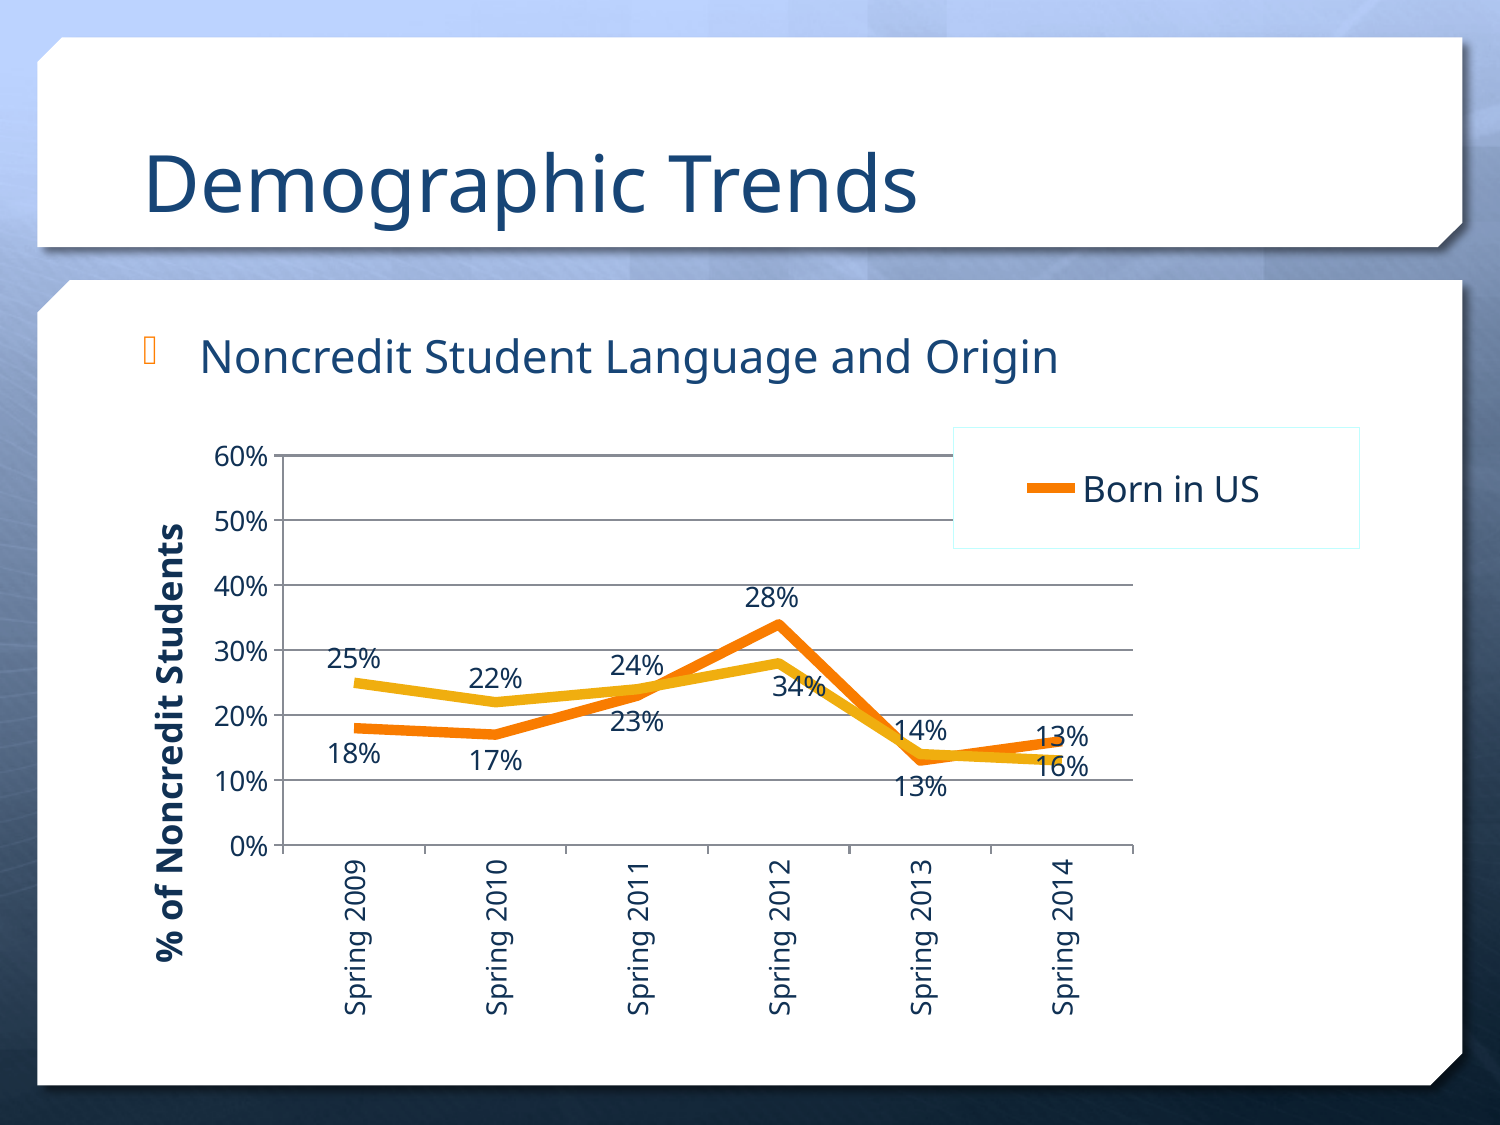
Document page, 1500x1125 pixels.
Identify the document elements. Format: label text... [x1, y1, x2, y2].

list Noncredit Student Language and Origin [127, 319, 1372, 425]
title Demographic Trends [127, 48, 1372, 236]
chart [71, 425, 1439, 1031]
